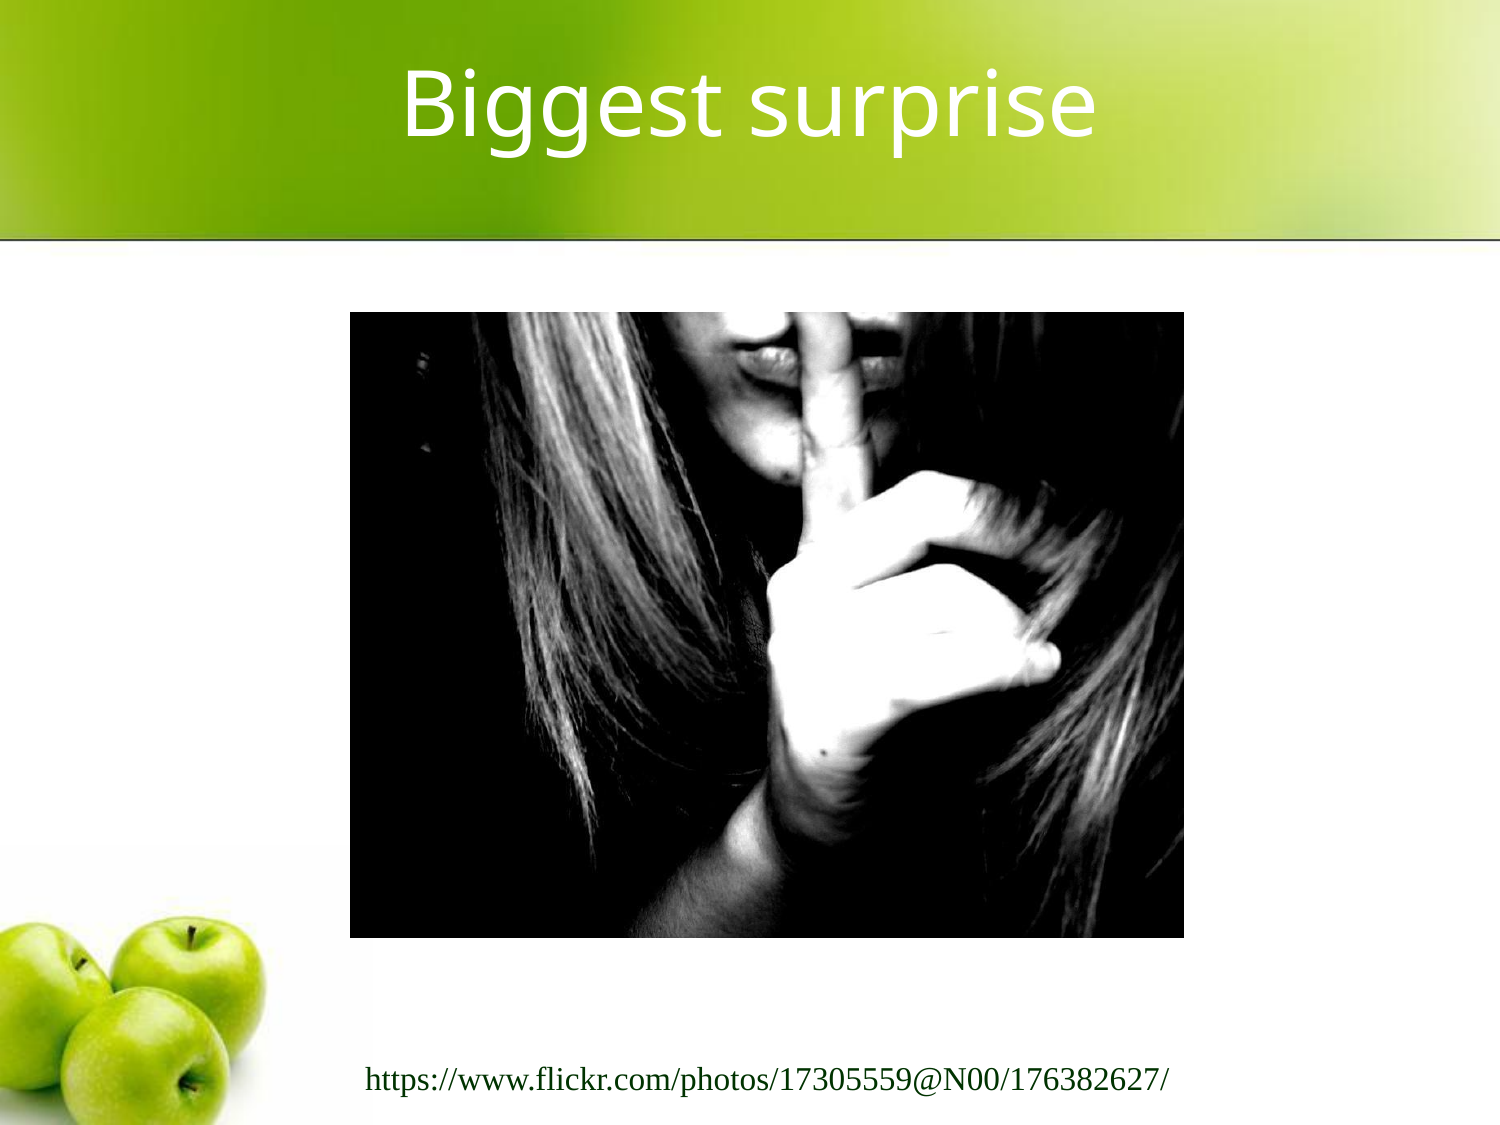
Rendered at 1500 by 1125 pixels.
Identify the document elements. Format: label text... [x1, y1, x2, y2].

text_box https://www.flickr.com/photos/17305559@N00/176382627/ [349, 1049, 1250, 1106]
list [349, 312, 1184, 938]
title Biggest surprise [62, 24, 1438, 175]
picture [0, 0, 1500, 1125]
